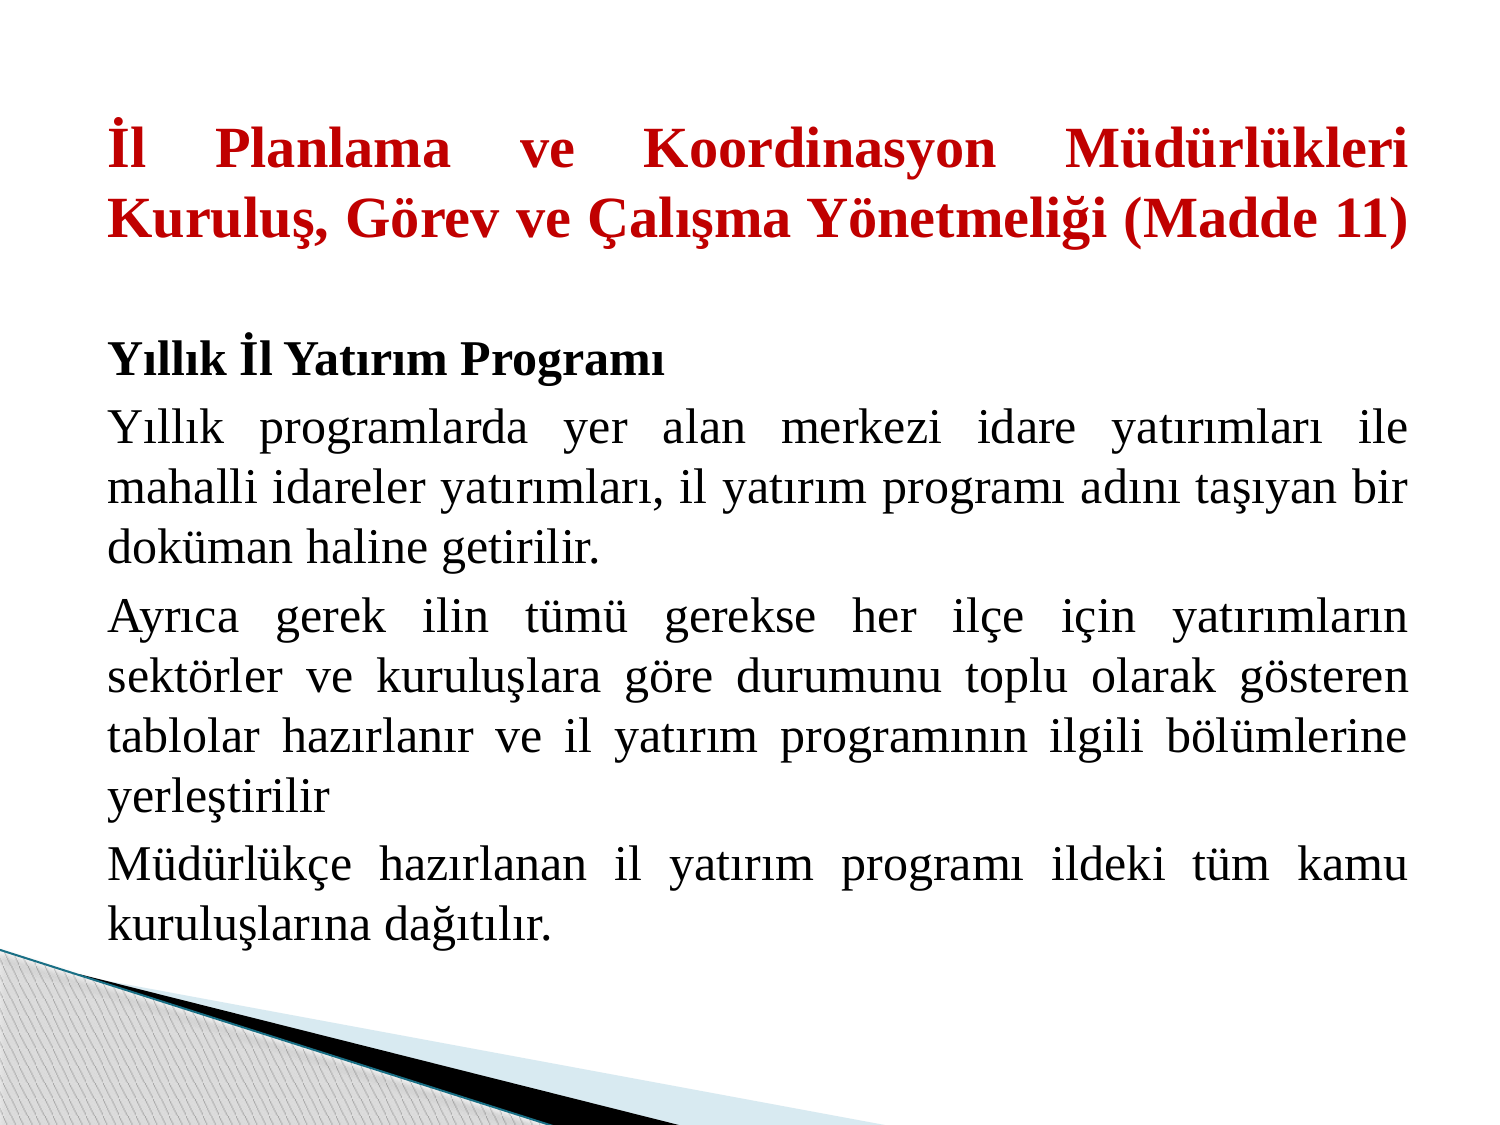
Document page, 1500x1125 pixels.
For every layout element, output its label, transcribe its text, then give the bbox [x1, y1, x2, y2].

list İl Planlama ve Koordinasyon Müdürlükleri Kuruluş, Görev ve Çalışma Yönetmeliği (Madde 11) Yıllık İl Yatırım Programı Yıllık programlarda yer alan merkezi idare yatırımları ile mahalli idareler yatırımları, il yatırım programı adını taşıyan bir doküman haline getirilir. Ayrıca gerek ilin tümü gerekse her ilçe için yatırımların sektörler ve kuruluşlara göre durumunu toplu olarak gösteren tablolar hazırlanır ve il yatırım programının ilgili bölümlerine yerleştirilir Müdürlükçe hazırlanan il yatırım programı ildeki tüm kamu kuruluşlarına dağıtılır. [75, 101, 1425, 988]
